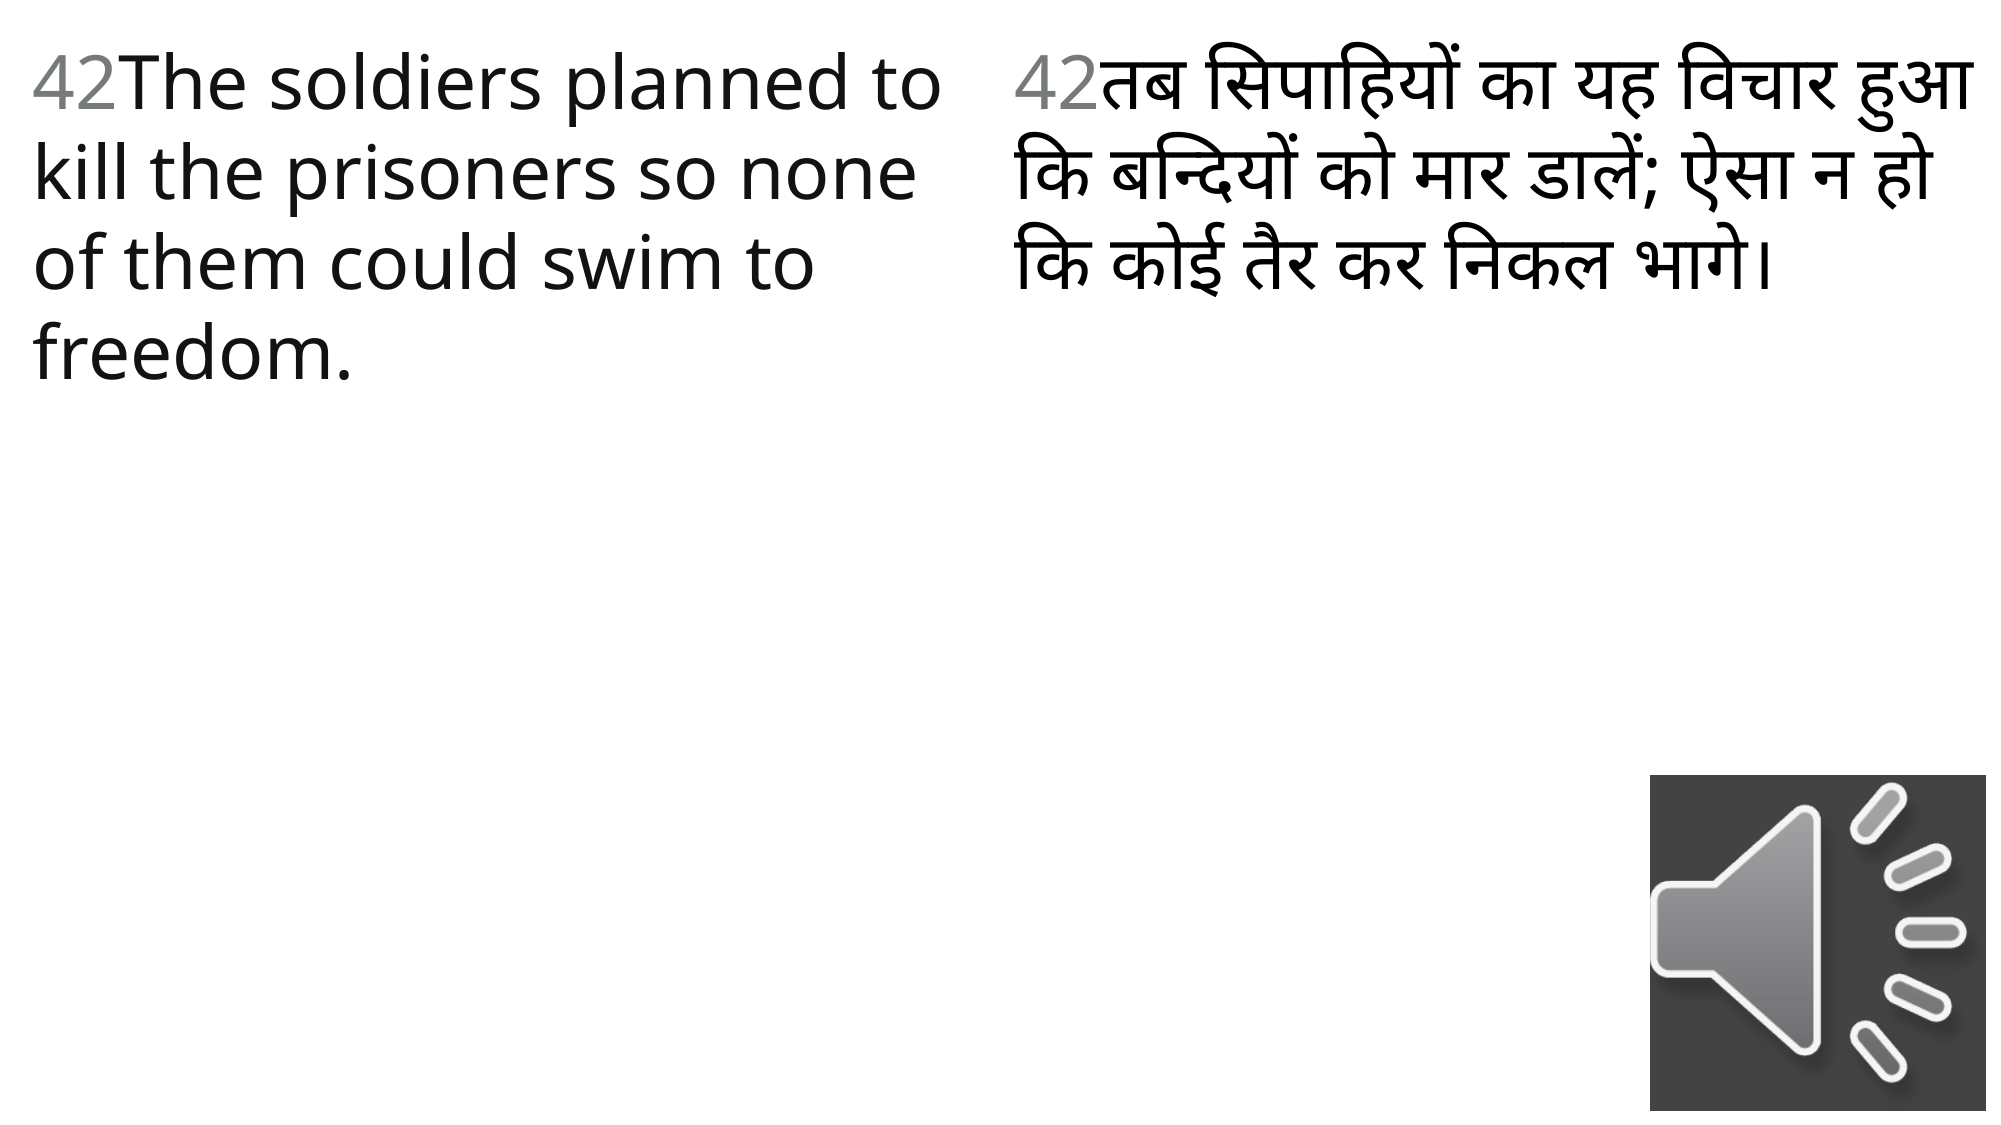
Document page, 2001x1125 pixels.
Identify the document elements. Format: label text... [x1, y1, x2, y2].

picture [1648, 773, 1987, 1112]
text_box 42The soldiers planned to kill the prisoners so none of them could swim to freedom. [18, 27, 973, 1104]
text_box 42तब सिपाहियों का यह विचार हुआ कि बन्दियों को मार डालें; ऐसा न हो कि कोई तैर कर निकल भागे। [999, 27, 2000, 1104]
